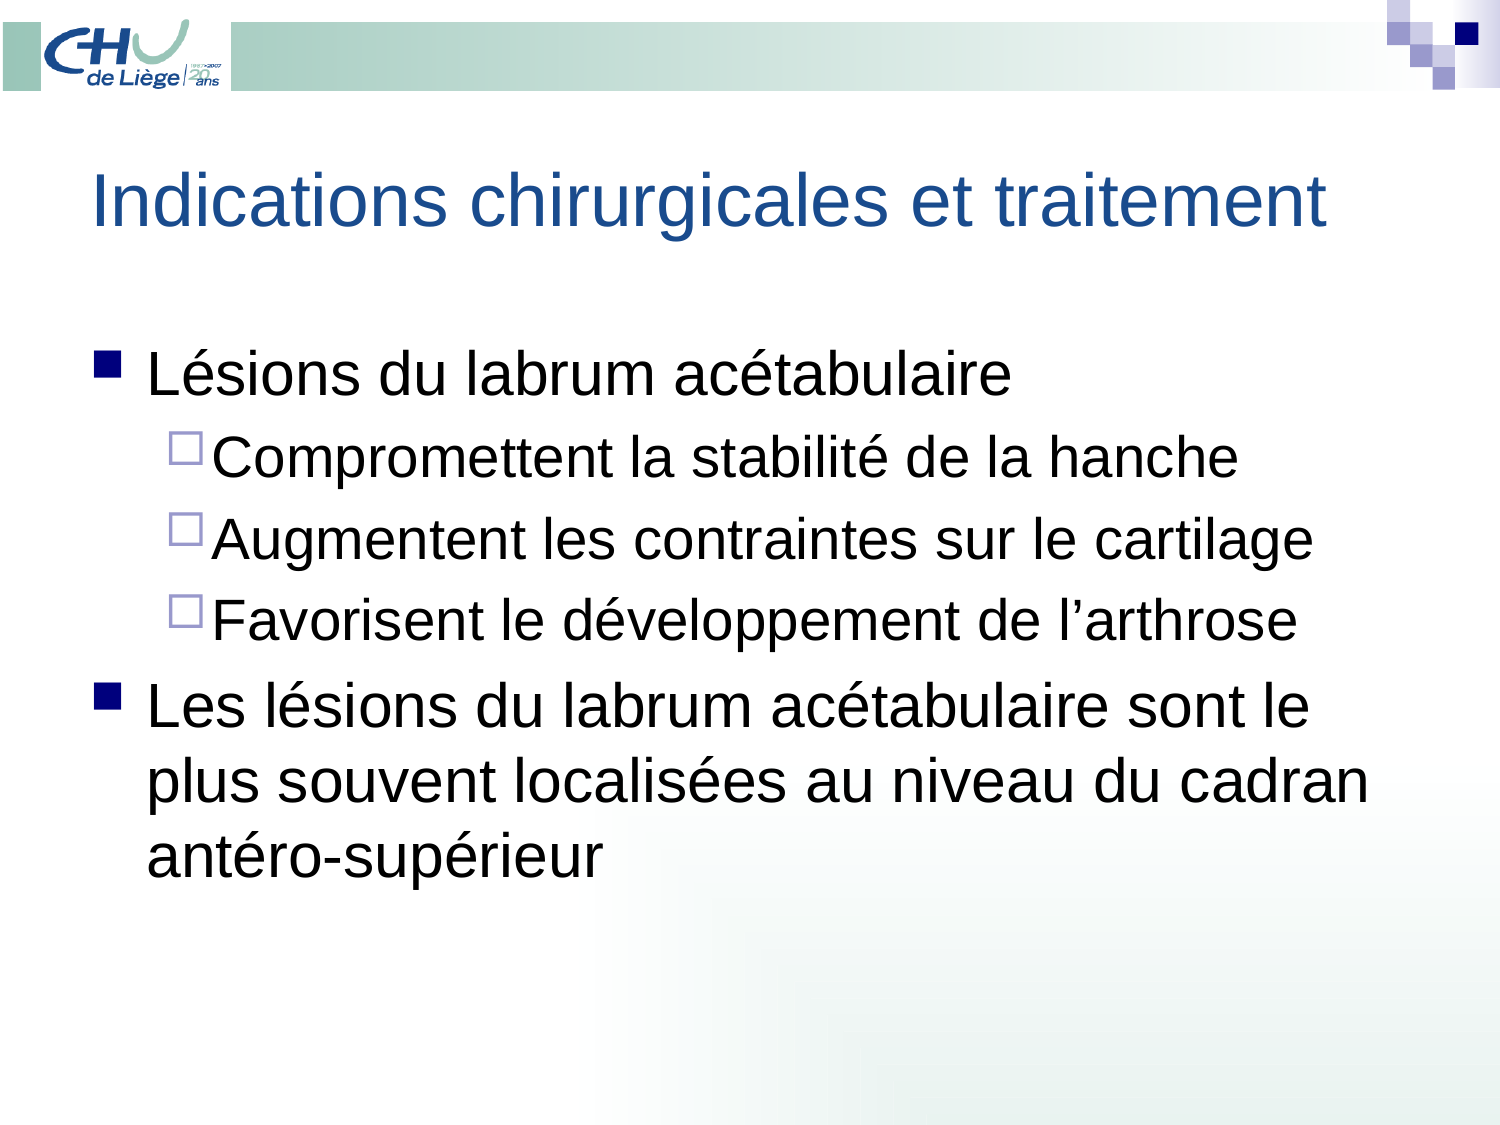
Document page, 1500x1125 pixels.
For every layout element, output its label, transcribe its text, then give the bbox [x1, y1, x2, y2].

title Indications chirurgicales et traitement [74, 113, 1426, 280]
picture [41, 14, 231, 101]
list Lésions du labrum acétabulaire Compromettent la stabilité de la hanche Augmentent les contraintes sur le cartilage Favorisent le développement de l’arthrose Les lésions du labrum acétabulaire sont le plus souvent localisées au niveau du cadran antéro-supérieur [74, 324, 1426, 1054]
